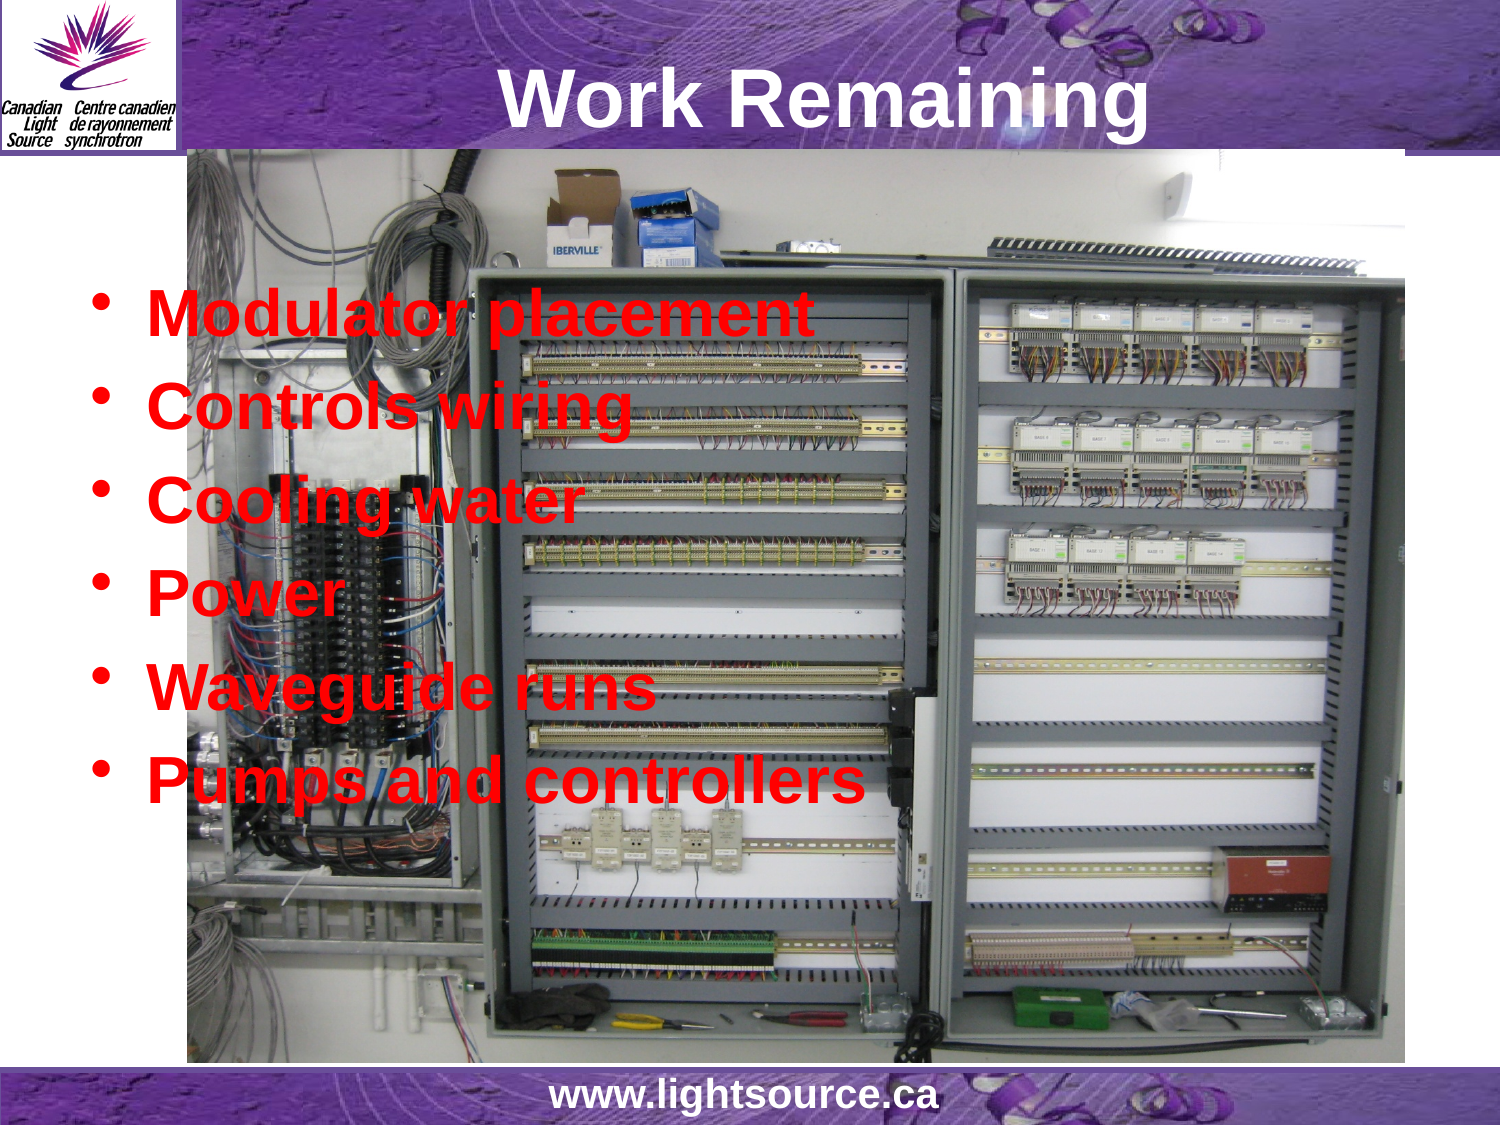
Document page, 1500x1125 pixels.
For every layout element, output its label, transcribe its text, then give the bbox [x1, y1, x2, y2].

list Modulator placement Controls wiring Cooling water Power Waveguide runs Pumps and controllers [74, 262, 182, 1006]
picture [2, 0, 149, 150]
title Work Remaining [149, 0, 1500, 188]
picture [187, 149, 1405, 1063]
picture [1, 1073, 1500, 1125]
